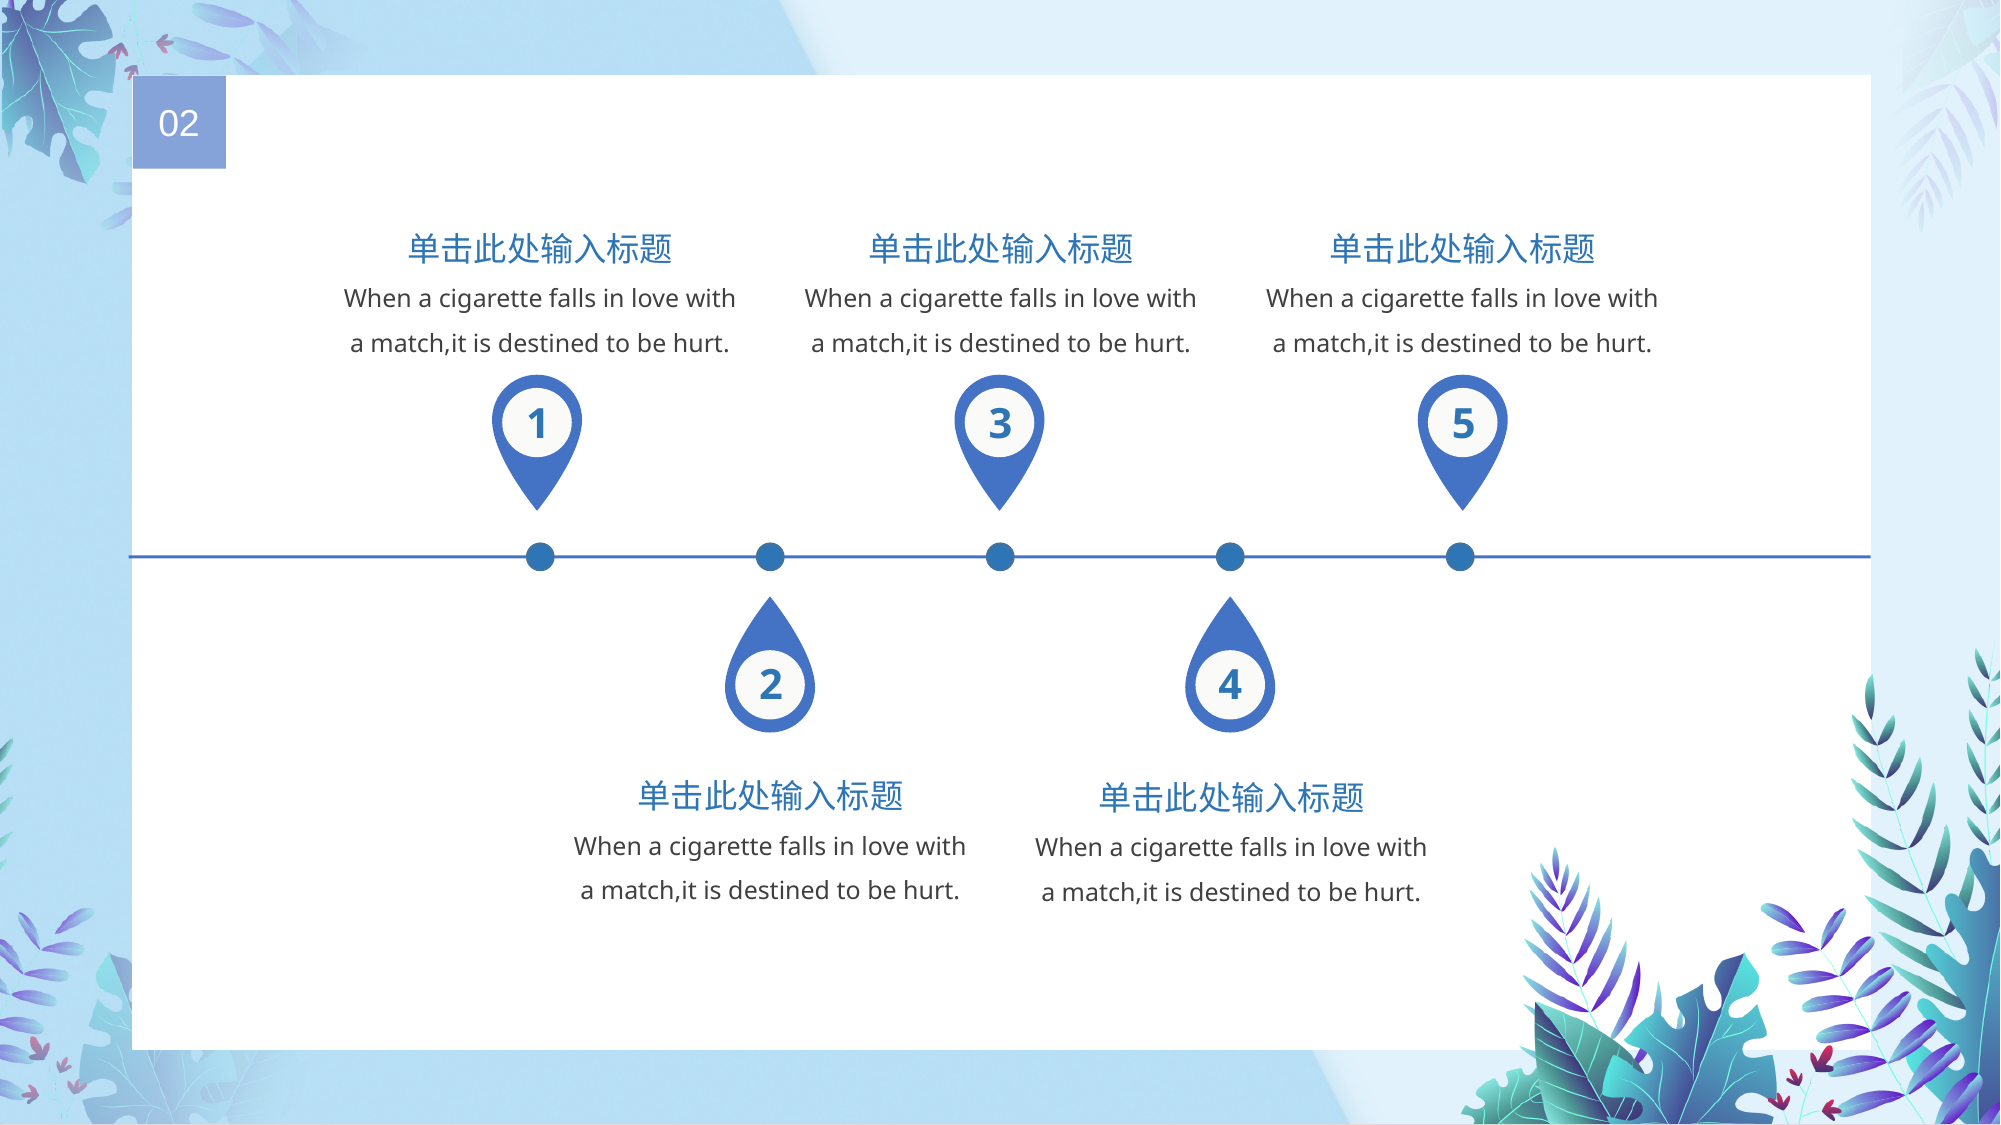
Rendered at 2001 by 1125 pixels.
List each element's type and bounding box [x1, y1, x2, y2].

text_box [1417, 374, 1508, 511]
text_box [492, 374, 583, 511]
text_box [954, 374, 1045, 511]
text_box [724, 596, 815, 733]
text_box [1185, 596, 1276, 733]
text_box [132, 75, 226, 169]
picture [0, 0, 2000, 1124]
